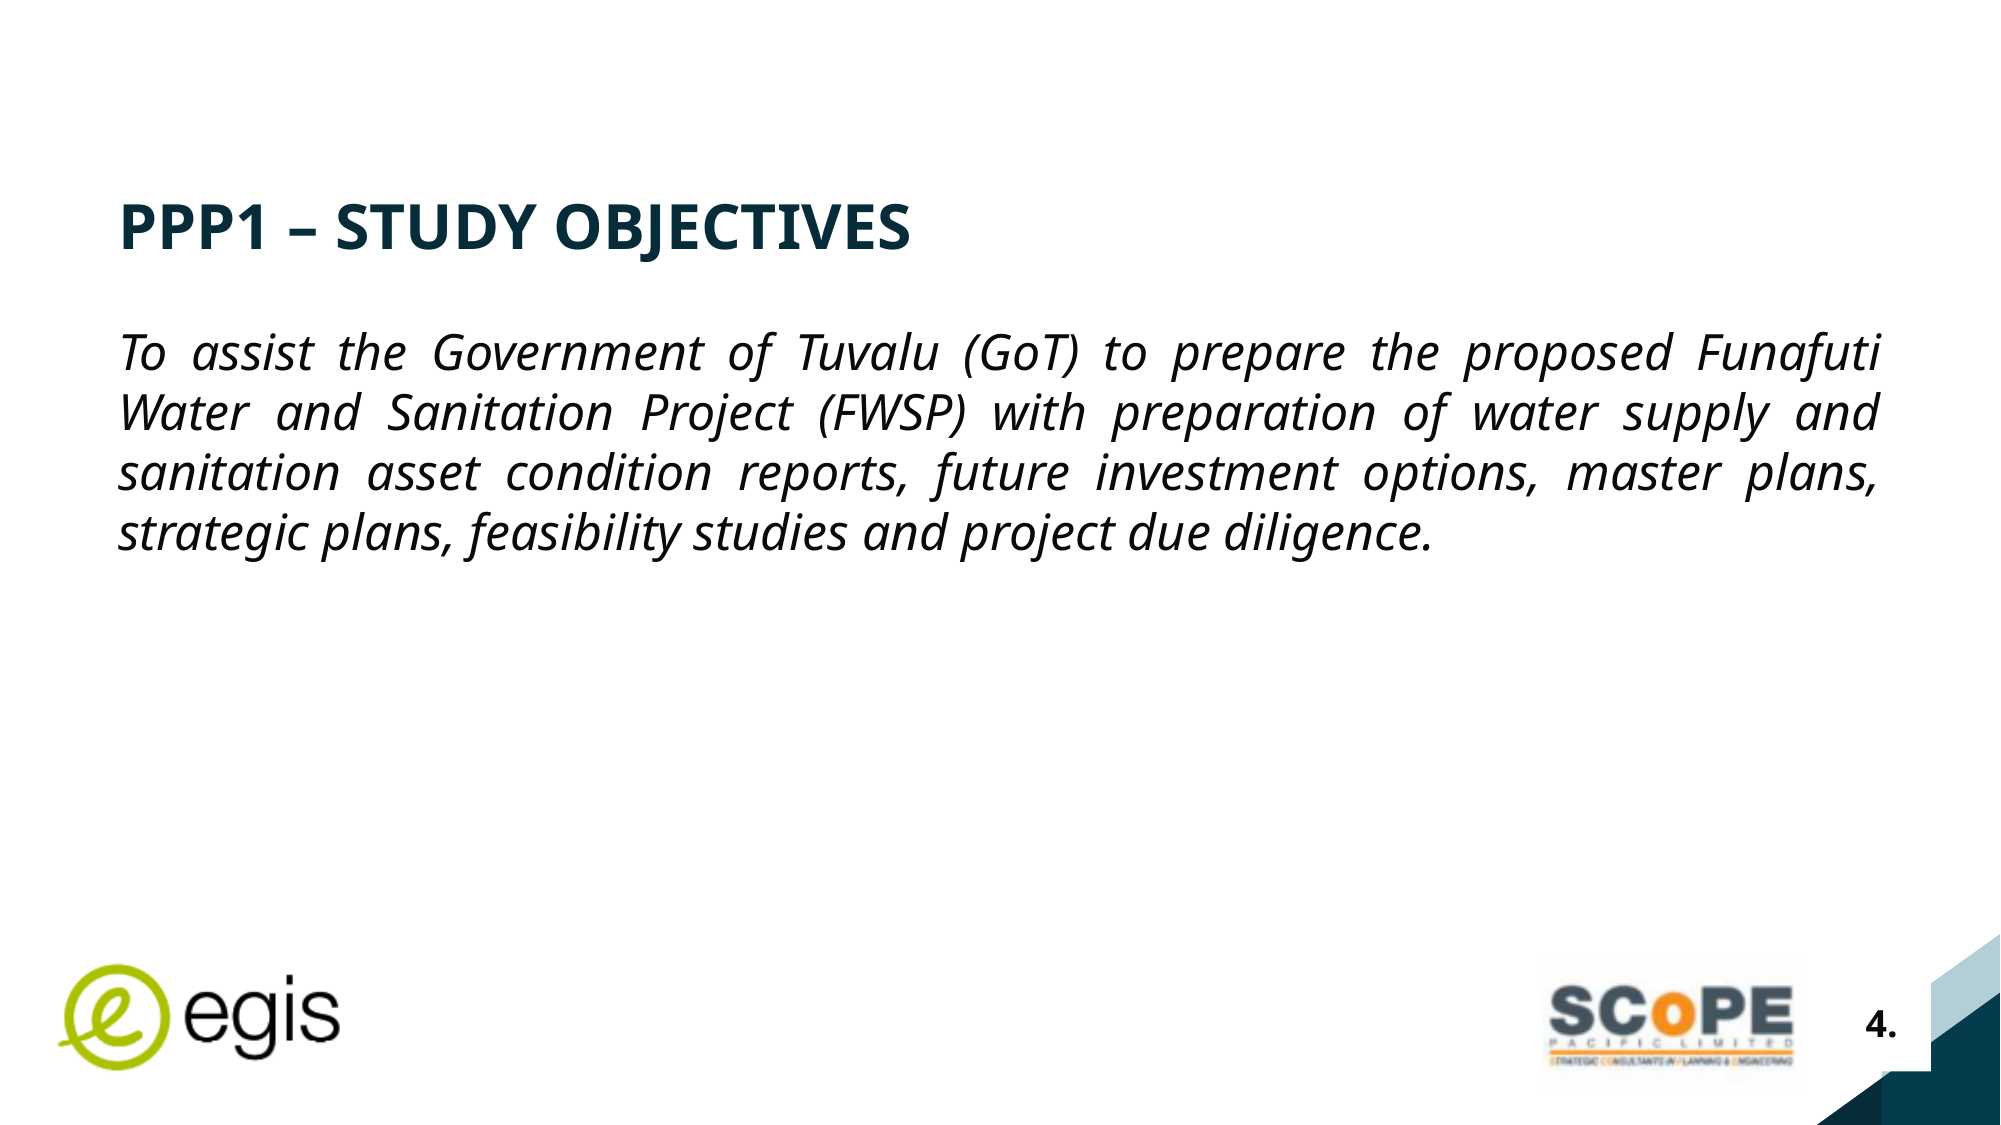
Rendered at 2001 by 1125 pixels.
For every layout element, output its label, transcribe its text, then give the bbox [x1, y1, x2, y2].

text_box 4. [1832, 973, 1932, 1072]
picture [46, 939, 365, 1091]
list To assist the Government of Tuvalu (GoT) to prepare the proposed Funafuti Water and Sanitation Project (FWSP) with preparation of water supply and sanitation asset condition reports, future investment options, master plans, strategic plans, feasibility studies and project due diligence. [118, 320, 1882, 651]
picture [1528, 953, 1817, 1091]
title PPP1 – STUDY OBJECTIVES [118, 198, 1882, 263]
